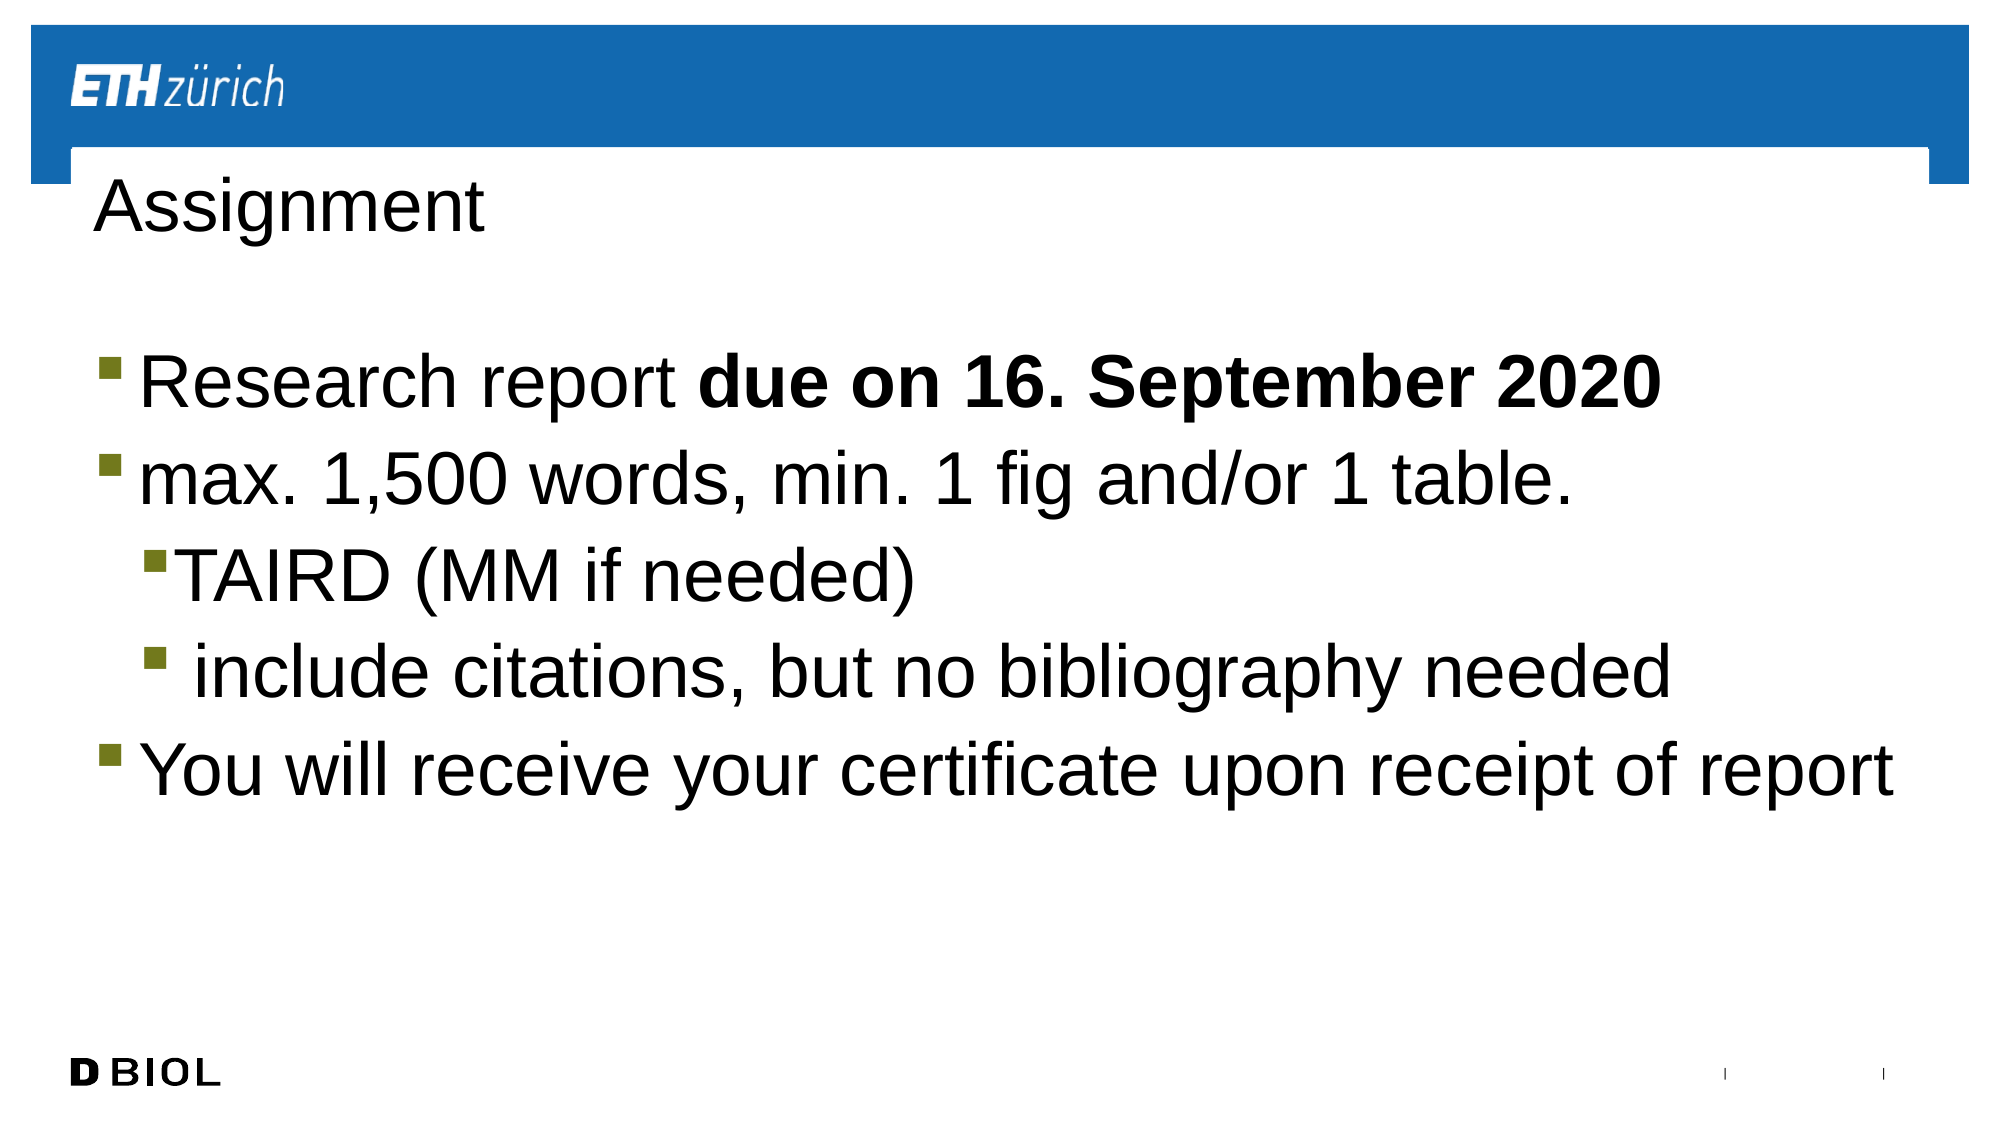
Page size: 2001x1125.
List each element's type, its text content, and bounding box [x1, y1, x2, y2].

title Assignment [70, 148, 1930, 254]
list Research report due on 16. September 2020 max. 1,500 words, min. 1 fig and/or 1 table. TAIRD (MM if needed) include citations, but no bibliography needed You will receive your certificate upon receipt of report [70, 332, 1930, 1023]
